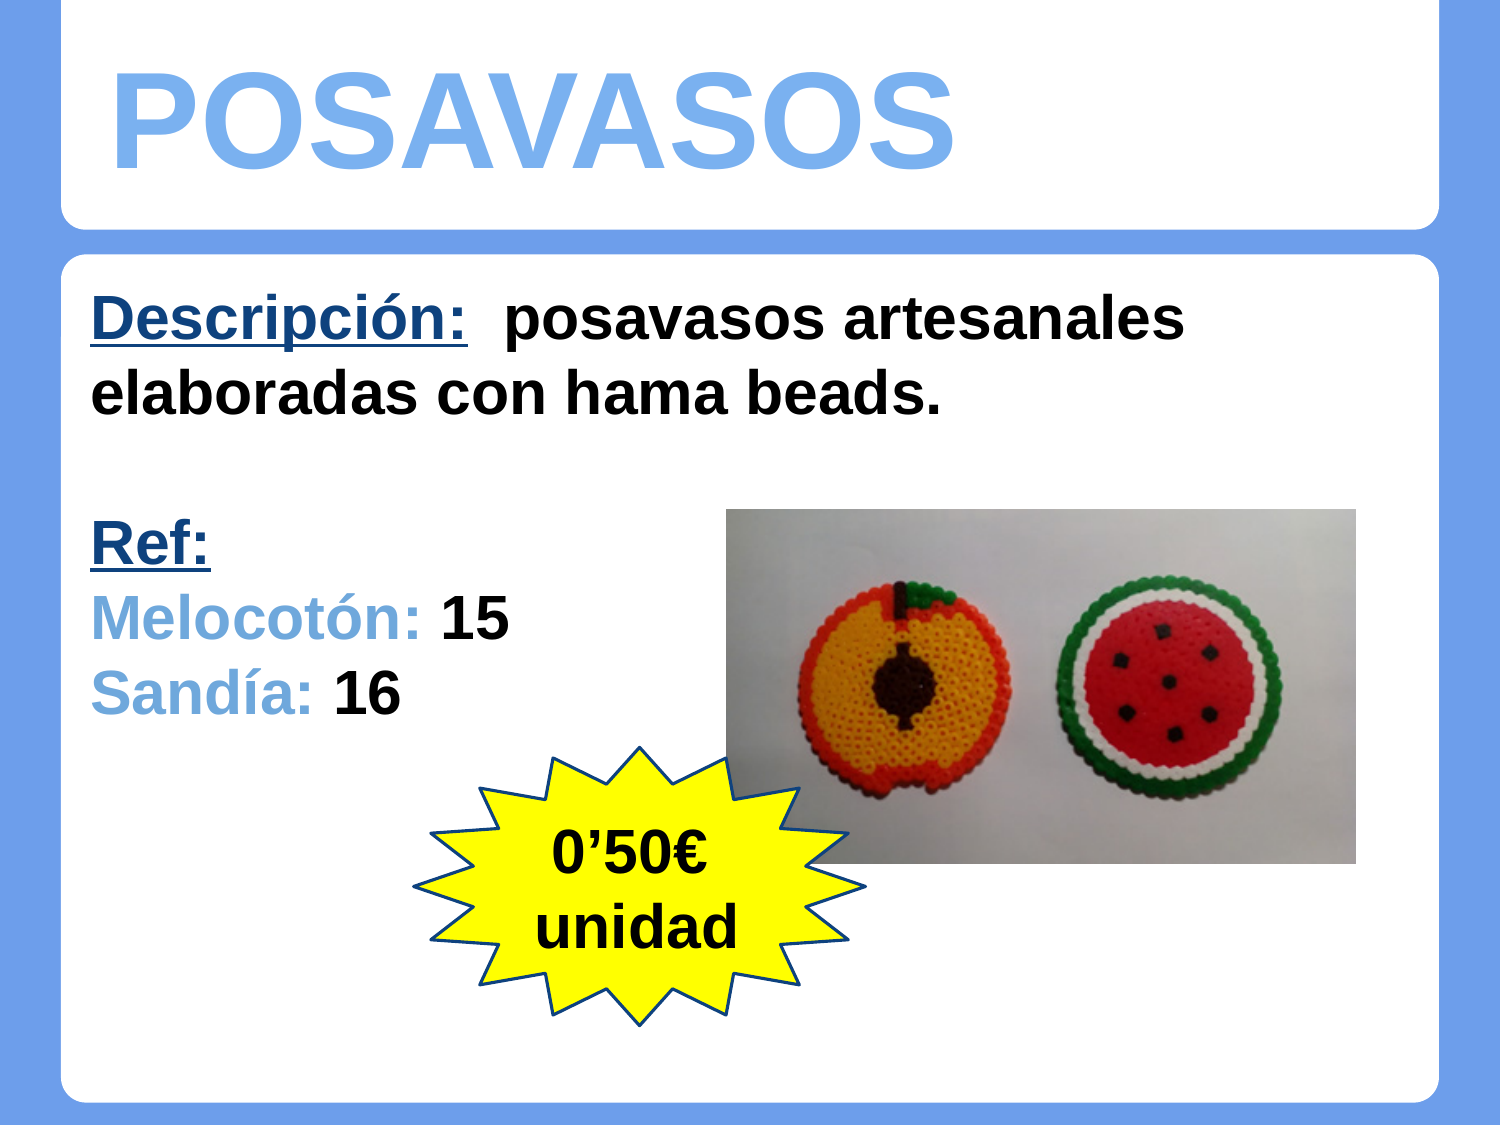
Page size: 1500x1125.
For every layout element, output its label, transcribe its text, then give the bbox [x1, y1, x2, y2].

list Descripción: posavasos artesanales elaboradas con hama beads. Ref: Melocotón: 15 Sandía: 16 [75, 262, 1425, 1078]
picture [725, 509, 1356, 864]
text_box POSAVASOS [93, 23, 1125, 204]
text_box 0’50€ unidad [413, 747, 866, 1026]
